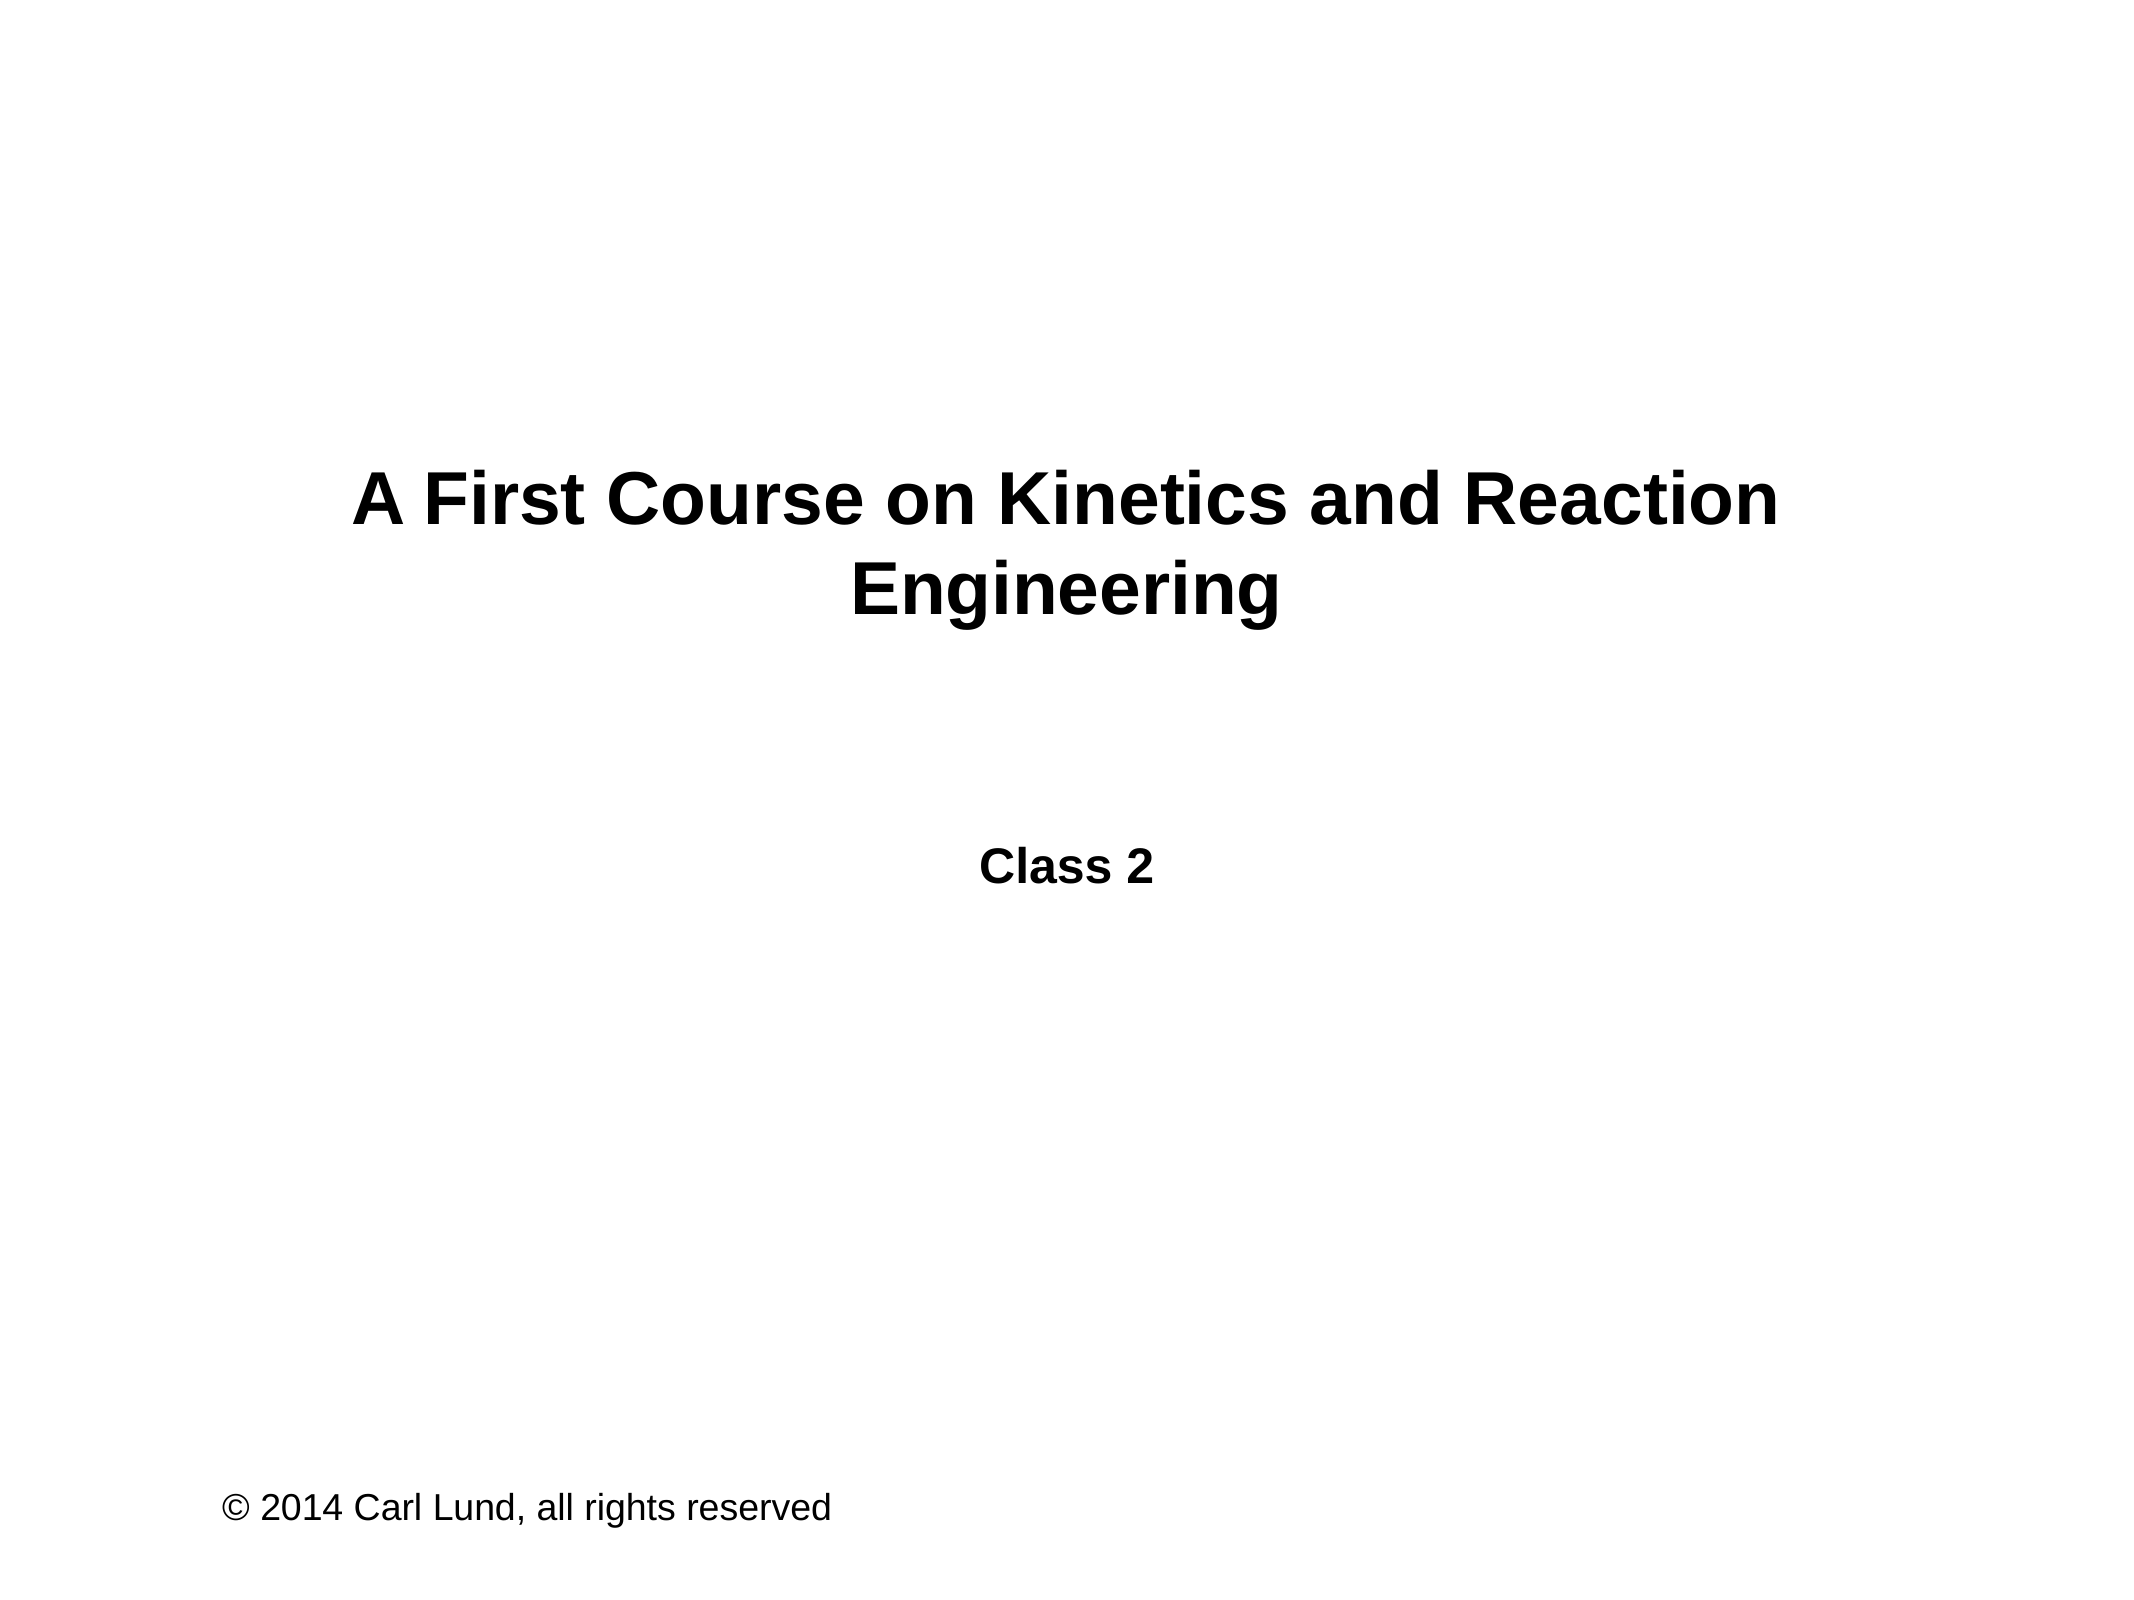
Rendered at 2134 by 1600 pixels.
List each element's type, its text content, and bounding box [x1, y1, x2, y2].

list Class 2 [208, 825, 1925, 1461]
title A First Course on Kinetics and Reaction Engineering [208, 268, 1925, 811]
